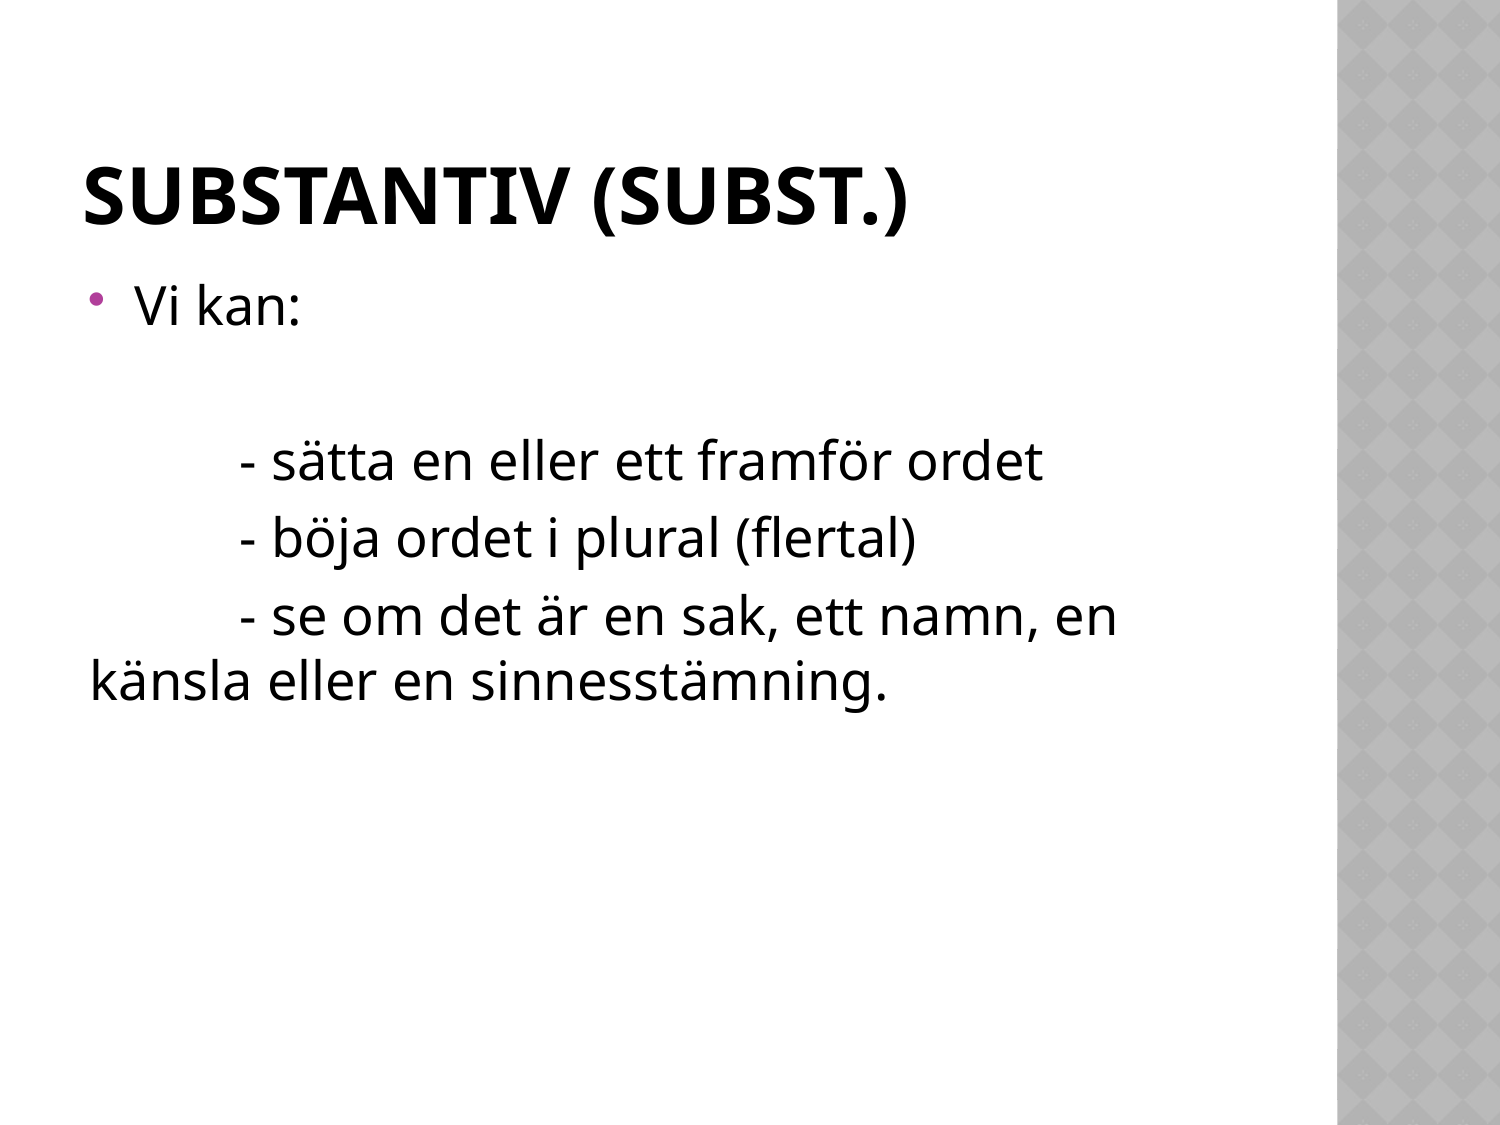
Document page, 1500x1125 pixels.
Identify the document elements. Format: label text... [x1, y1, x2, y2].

title Substantiv (subst.) [75, 52, 1263, 240]
list Vi kan: - sätta en eller ett framför ordet - böja ordet i plural (flertal) - se om det är en sak, ett namn, en känsla eller en sinnesstämning. [75, 264, 1263, 1059]
